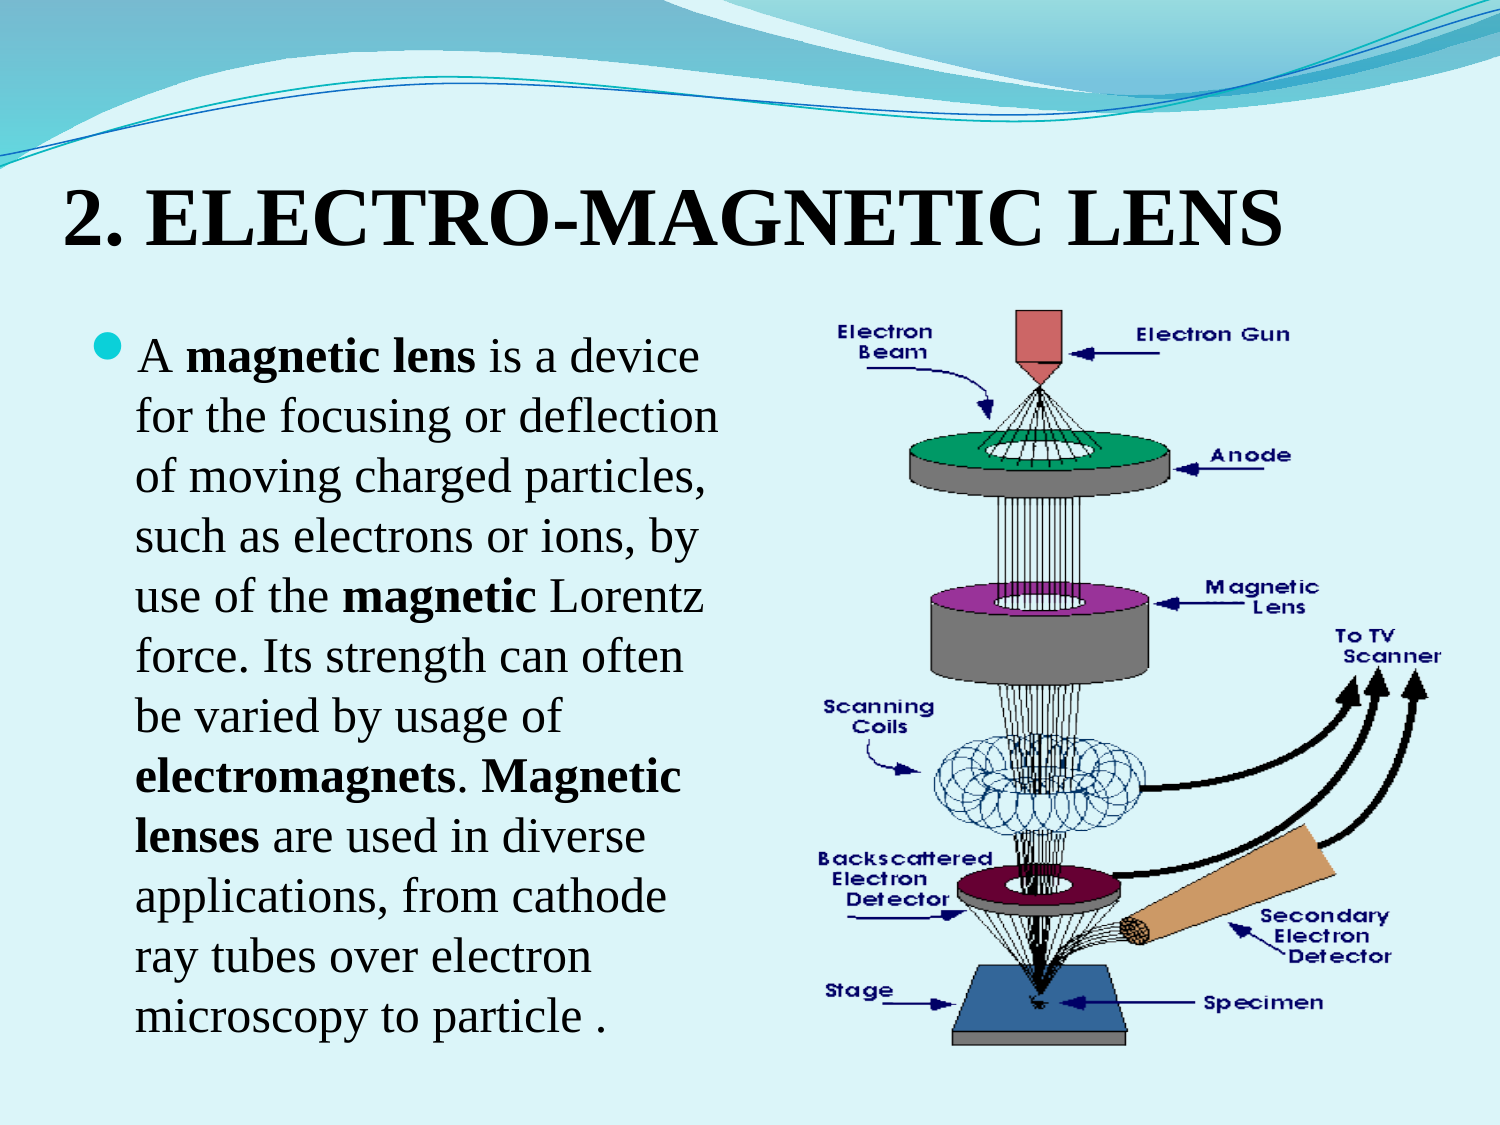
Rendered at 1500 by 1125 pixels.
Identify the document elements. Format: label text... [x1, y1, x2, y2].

title 2. ELECTRO-MAGNETIC LENS [62, 75, 1413, 263]
list A magnetic lens is a device for the focusing or deflection of moving charged particles, such as electrons or ions, by use of the magnetic Lorentz force. Its strength can often be varied by usage of electromagnets. Magnetic lenses are used in diverse applications, from cathode ray tubes over electron microscopy to particle . [75, 314, 738, 1043]
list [812, 299, 1463, 1051]
